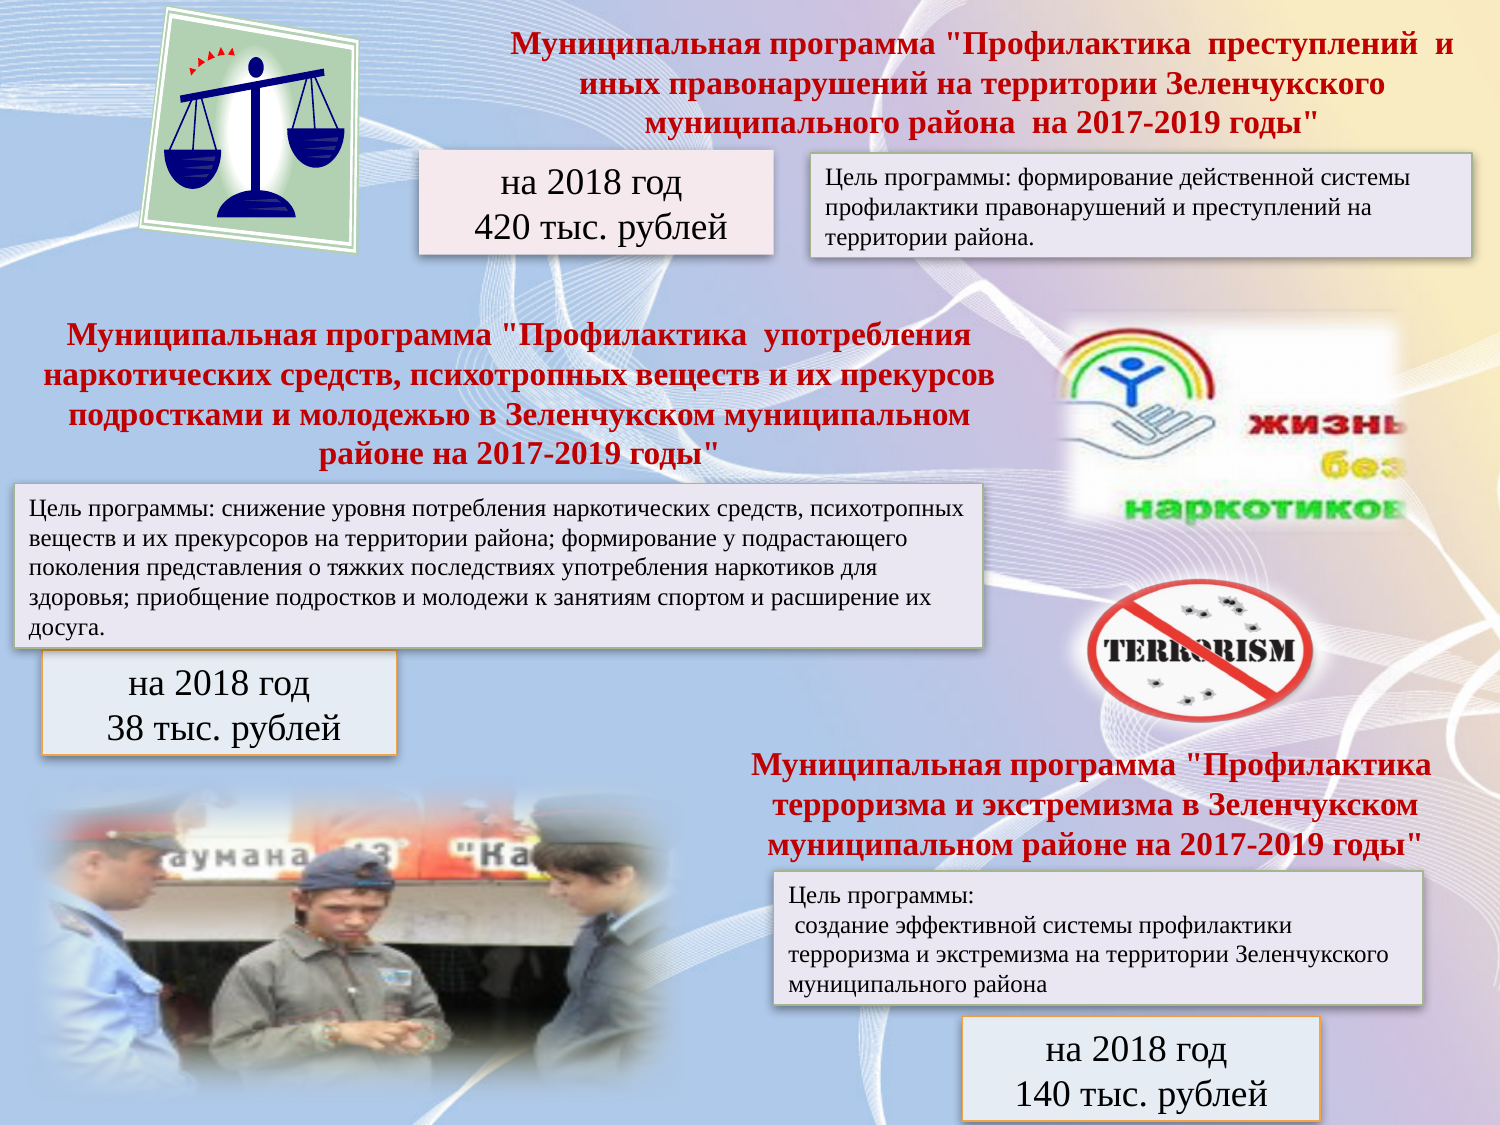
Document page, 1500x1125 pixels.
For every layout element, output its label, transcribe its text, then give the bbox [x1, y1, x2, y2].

text_box на 2018 год 420 тыс. рублей [419, 149, 774, 255]
text_box Цель программы: создание эффективной системы профилактики терроризма и экстремизма на территории Зеленчукского муниципального района [773, 870, 1424, 1006]
text_box Муниципальная программа "Профилактика преступлений и иных правонарушений на территории Зеленчукского муниципального района на 2017-2019 годы" [477, 13, 1489, 148]
text_box Цель программы: формирование действенной системы профилактики правонарушений и преступлений на территории района. [810, 152, 1473, 258]
text_box Муниципальная программа "Профилактика употребления наркотических средств, психотропных веществ и их прекурсов подростками и молодежью в Зеленчукском муниципальном районе на 2017-2019 годы" [14, 304, 1026, 479]
text_box Муниципальная программа "Профилактика терроризма и экстремизма в Зеленчукском муниципальном районе на 2017-2019 годы" [702, 734, 1490, 869]
picture [0, 0, 1500, 1125]
text_box Цель программы: снижение уровня потребления наркотических средств, психотропных веществ и их прекурсоров на территории района; формирование у подрастающего поколения представления о тяжких последствиях употребления наркотиков для здоровья; приобщение подростков и молодежи к занятиям спортом и расширение их досуга. [13, 483, 984, 649]
text_box на 2018 год 38 тыс. рублей [41, 659, 397, 756]
text_box на 2018 год 140 тыс. рублей [962, 1017, 1321, 1122]
